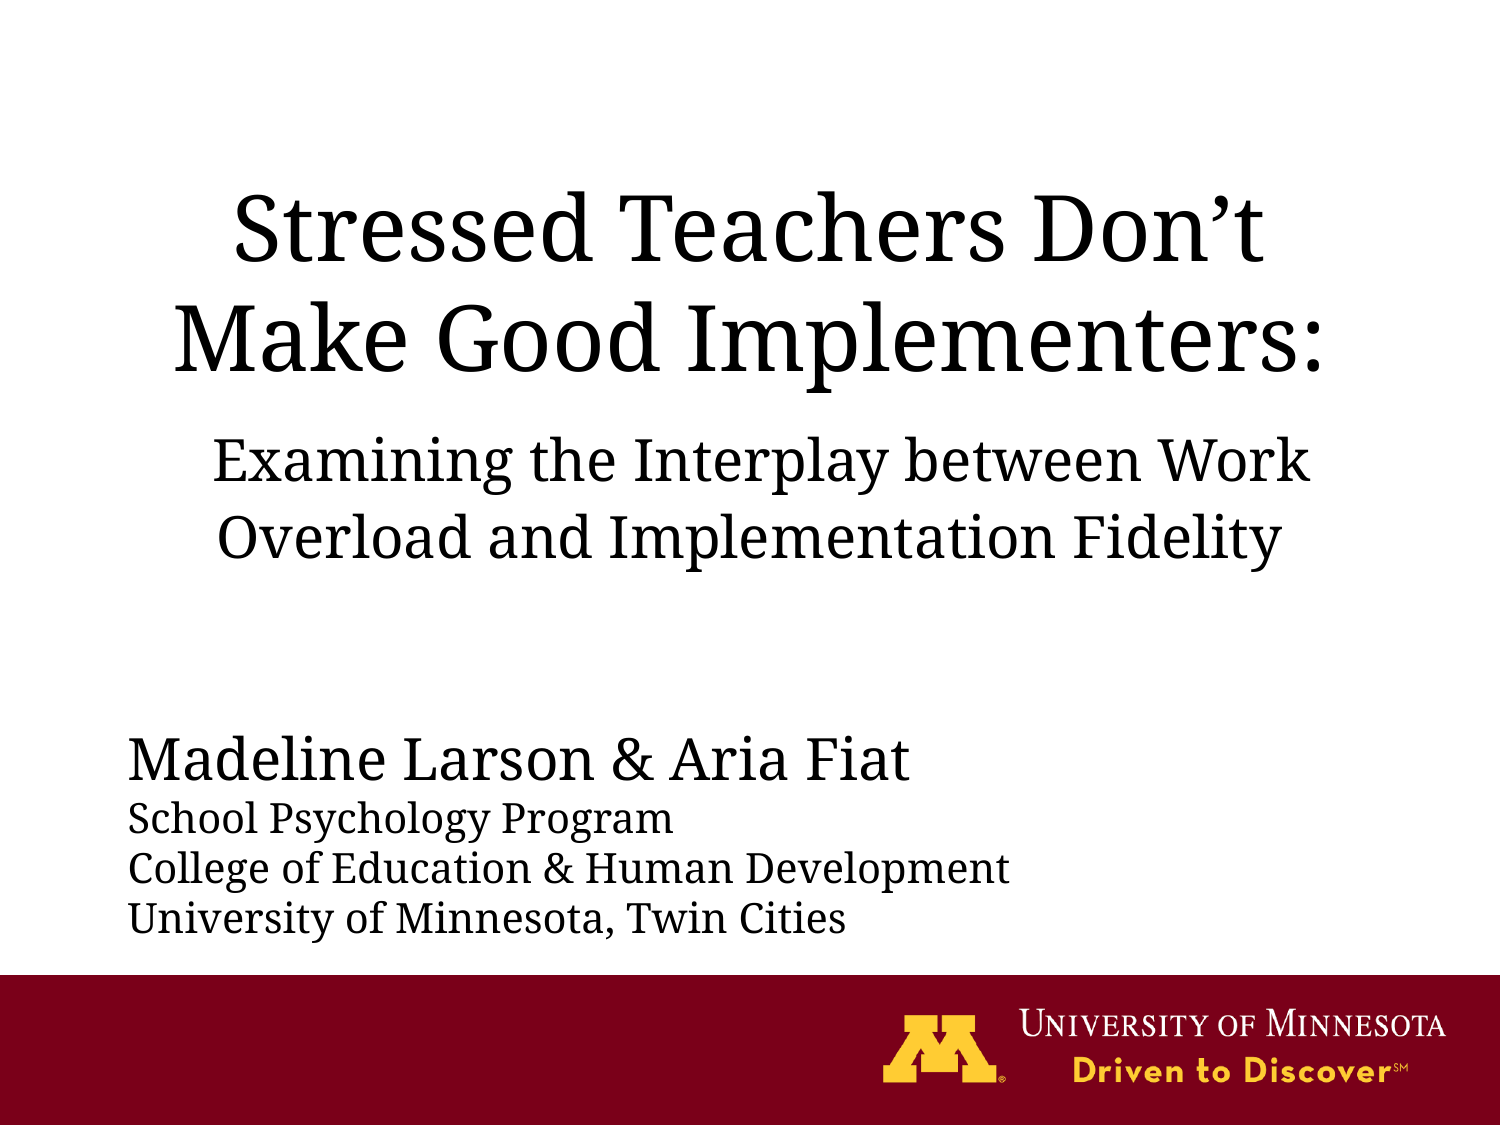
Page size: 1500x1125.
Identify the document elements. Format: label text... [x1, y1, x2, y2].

picture [0, 975, 1500, 1125]
text_box Madeline Larson & Aria Fiat School Psychology Program College of Education & Human Development University of Minnesota, Twin Cities [112, 738, 1388, 926]
title Stressed Teachers Don’t Make Good Implementers: Examining the Interplay between Work Overload and Implementation Fidelity [112, 104, 1388, 637]
